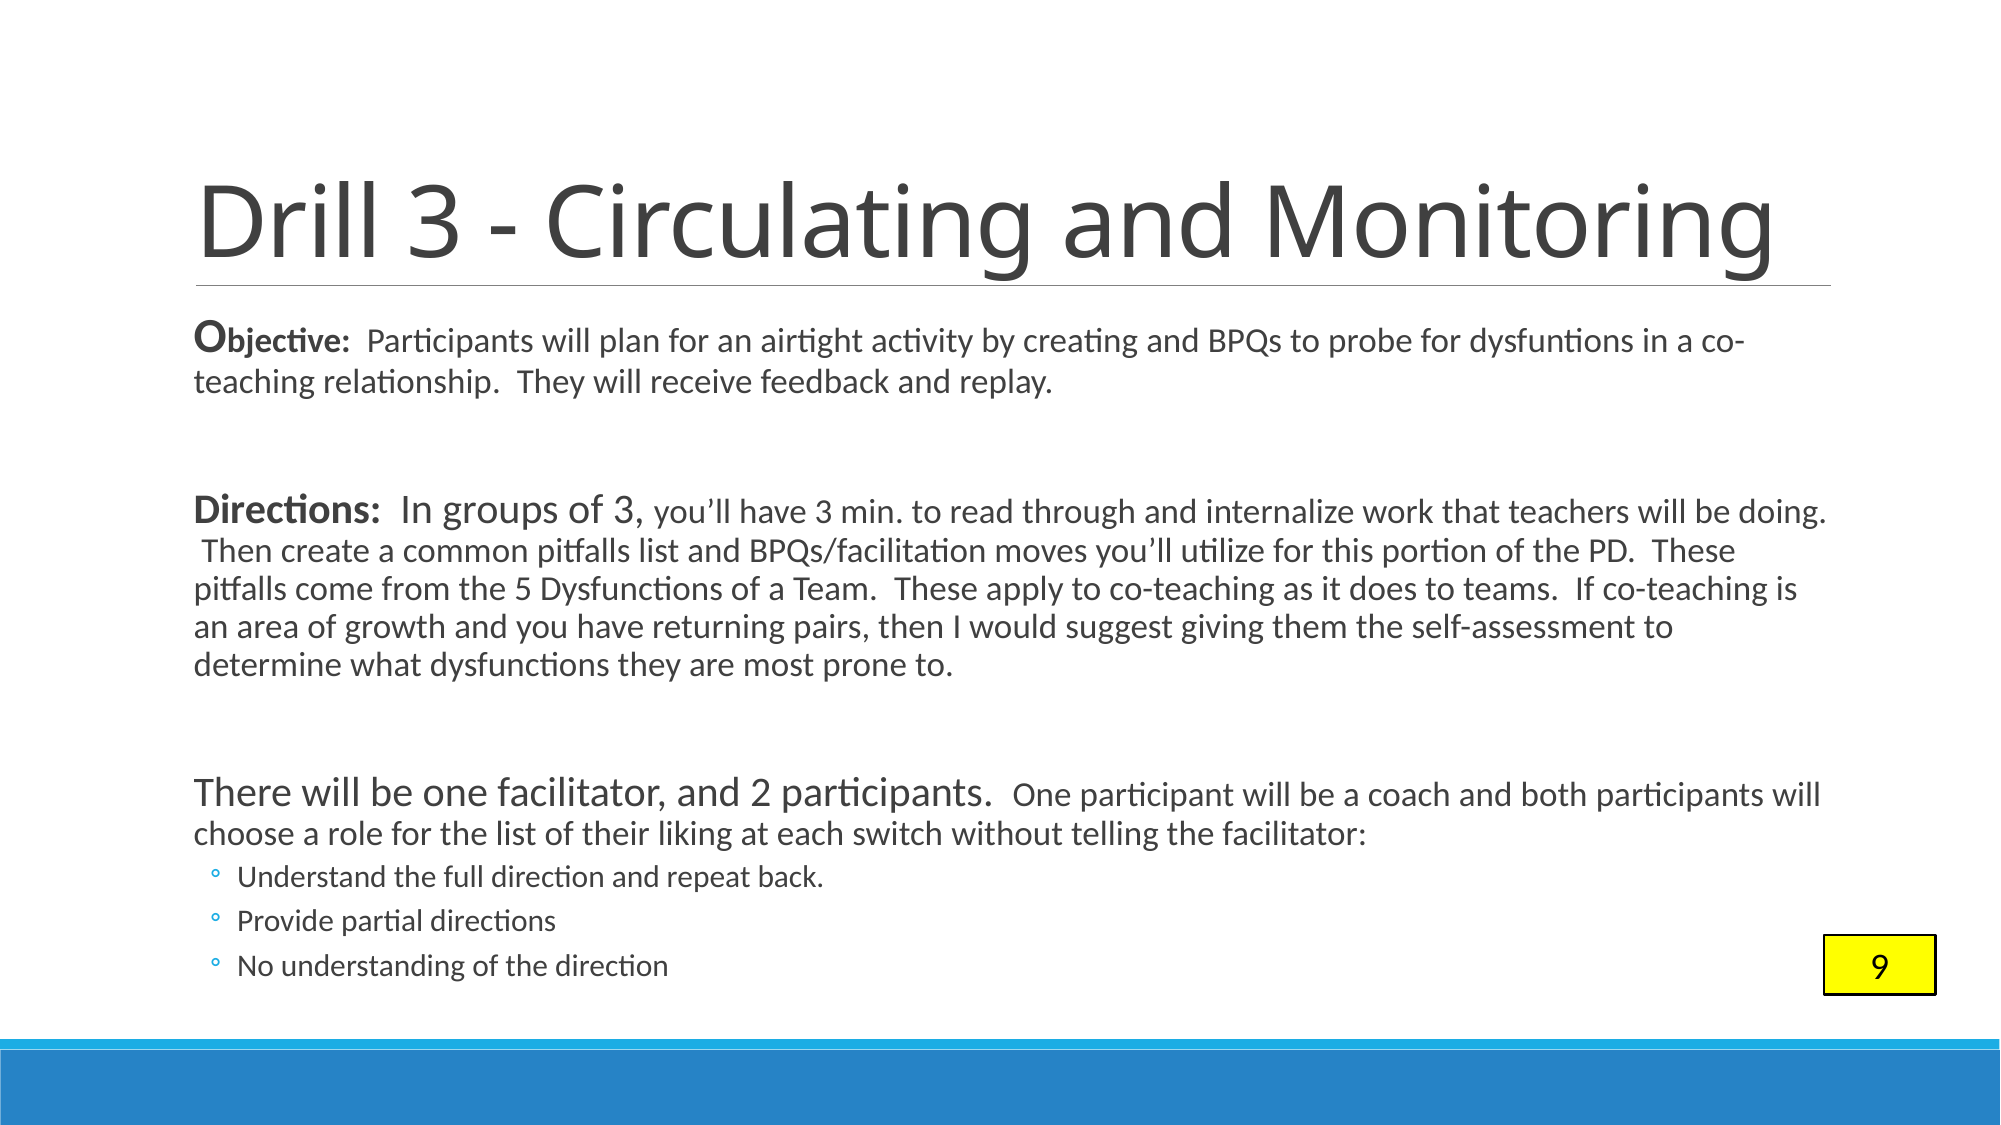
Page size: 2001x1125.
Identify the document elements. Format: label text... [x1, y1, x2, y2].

list Objective: Participants will plan for an airtight activity by creating and BPQs to probe for dysfuntions in a co-teaching relationship. They will receive feedback and replay. Directions: In groups of 3, you’ll have 3 min. to read through and internalize work that teachers will be doing. Then create a common pitfalls list and BPQs/facilitation moves you’ll utilize for this portion of the PD. These pitfalls come from the 5 Dysfunctions of a Team. These apply to co-teaching as it does to teams. If co-teaching is an area of growth and you have returning pairs, then I would suggest giving them the self-assessment to determine what dysfunctions they are most prone to. There will be one facilitator, and 2 participants. One participant will be a coach and both participants will choose a role for the list of their liking at each switch without telling the facilitator: Understand the full direction and repeat back. Provide partial directions No understanding of the direction [180, 302, 1830, 996]
text_box 9 [1823, 934, 1937, 996]
title Drill 3 - Circulating and Monitoring [180, 47, 1830, 285]
